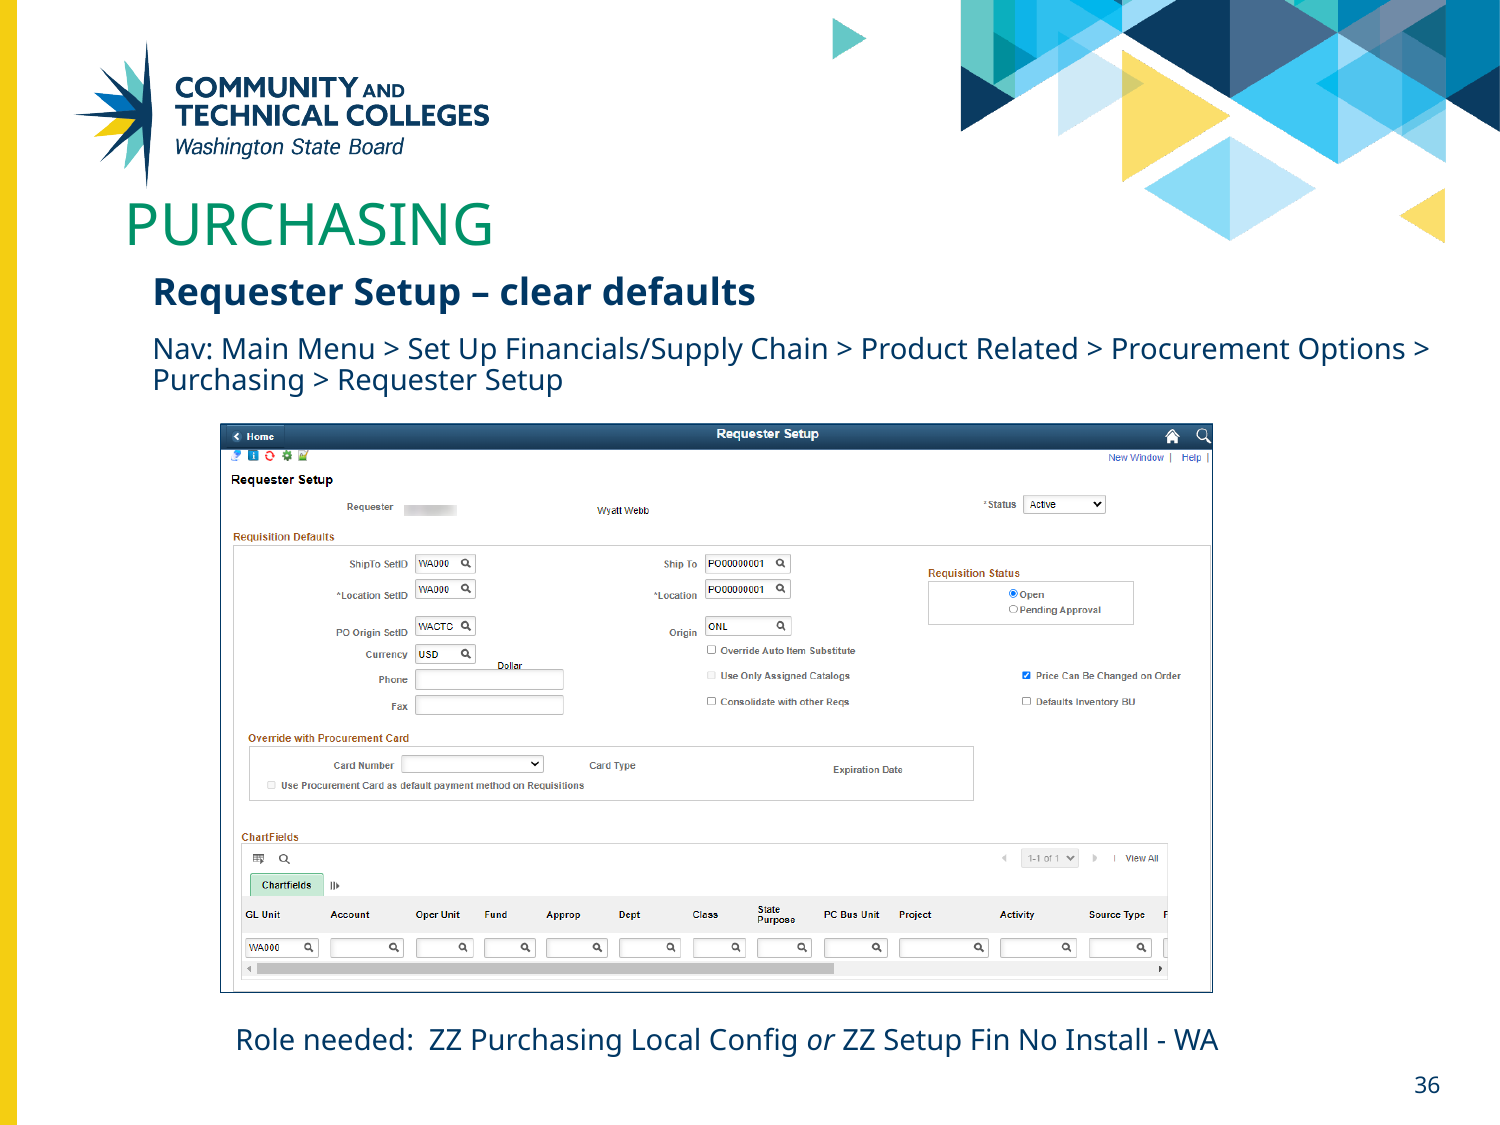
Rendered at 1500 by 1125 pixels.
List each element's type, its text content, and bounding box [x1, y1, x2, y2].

title Purchasing [110, 187, 1456, 266]
picture [220, 423, 1213, 993]
picture [832, 0, 1500, 243]
text_box Requester Setup – clear defaults Nav: Main Menu > Set Up Financials/Supply Chain > Product Related > Procurement Options > Purchasing > Requester Setup [137, 265, 1456, 424]
text_box Role needed: ZZ Purchasing Local Config or ZZ Setup Fin No Install - WA [220, 1014, 1235, 1064]
slide_number 36 [1378, 1063, 1456, 1103]
picture [17, 25, 557, 228]
